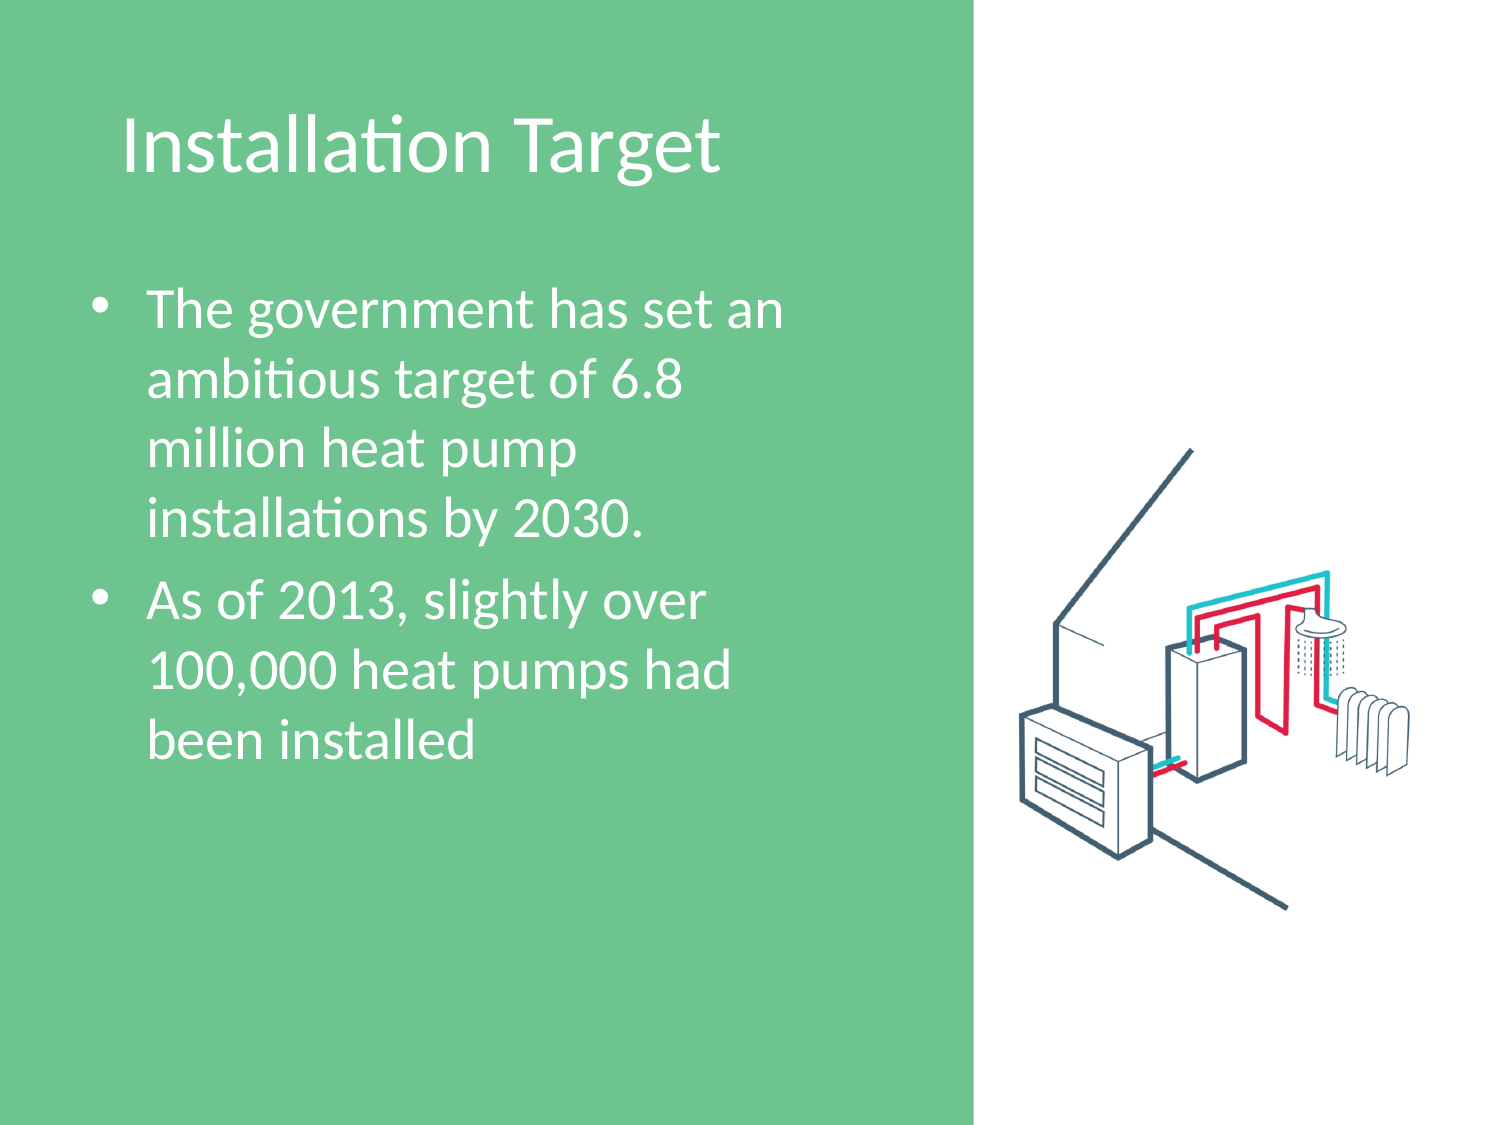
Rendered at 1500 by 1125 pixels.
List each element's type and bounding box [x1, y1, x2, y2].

picture [999, 412, 1478, 936]
picture [0, 0, 976, 1125]
